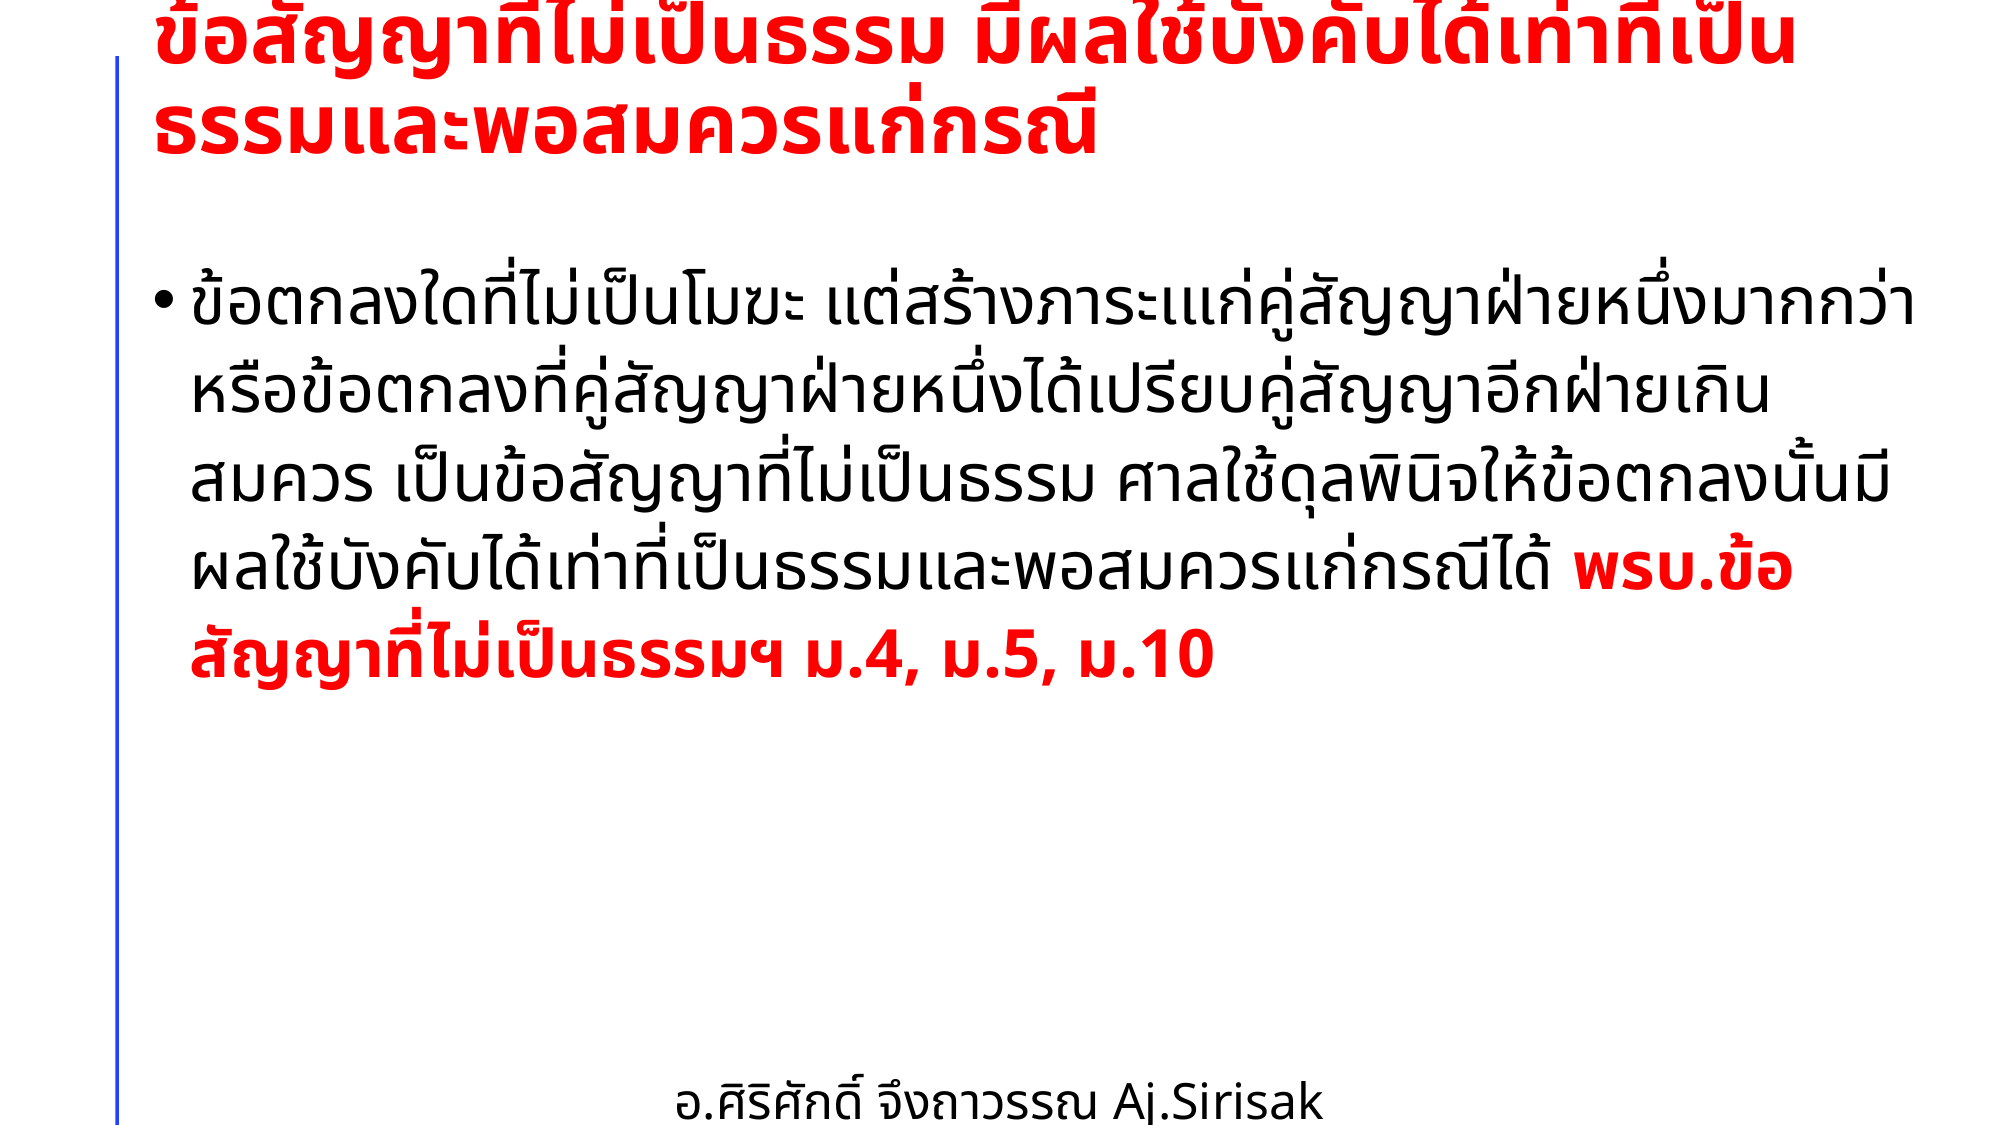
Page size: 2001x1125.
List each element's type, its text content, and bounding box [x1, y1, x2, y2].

text_box อ.ศิริศักดิ์ จึงถาวรรณ Aj.Sirisak Jungthawan [531, 1062, 1468, 1112]
list ข้อตกลงใดที่ไม่เป็นโมฆะ แต่สร้างภาระเแก่คู่สัญญาฝ่ายหนึ่งมากกว่า หรือข้อตกลงที่คู่สัญญาฝ่ายหนึ่งได้เปรียบคู่สัญญาอีกฝ่ายเกินสมควร เป็นข้อสัญญาที่ไม่เป็นธรรม ศาลใช้ดุลพินิจให้ข้อตกลงนั้นมีผลใช้บังคับได้เท่าที่เป็นธรรมและพอสมควรแก่กรณีได้ พรบ.ข้อสัญญาที่ไม่เป็นธรรมฯ ม.4, ม.5, ม.10 [137, 242, 1943, 1064]
title ข้อสัญญาที่ไม่เป็นธรรม มีผลใช้บังคับได้เท่าที่เป็นธรรมและพอสมควรแก่กรณี [137, 23, 1943, 141]
